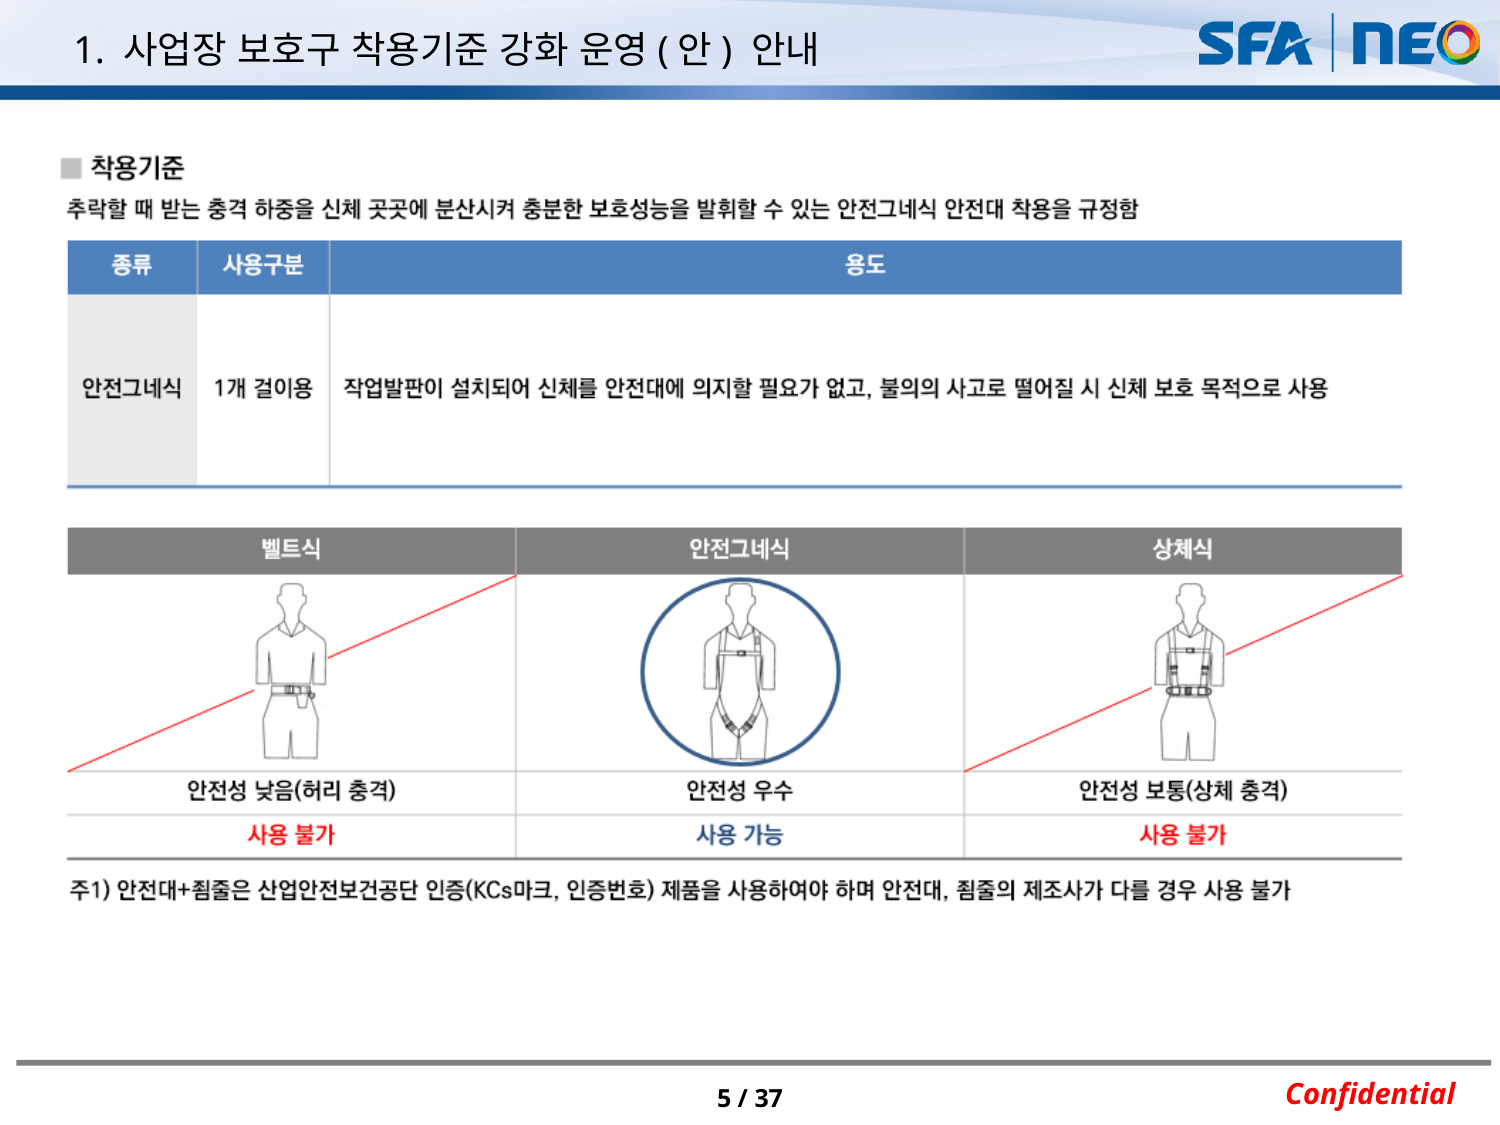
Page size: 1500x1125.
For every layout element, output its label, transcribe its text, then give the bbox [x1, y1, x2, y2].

text_box 1. 사업장 보호구 착용기준 강화 운영(안) 안내 [58, 19, 836, 79]
picture [0, 0, 1500, 926]
